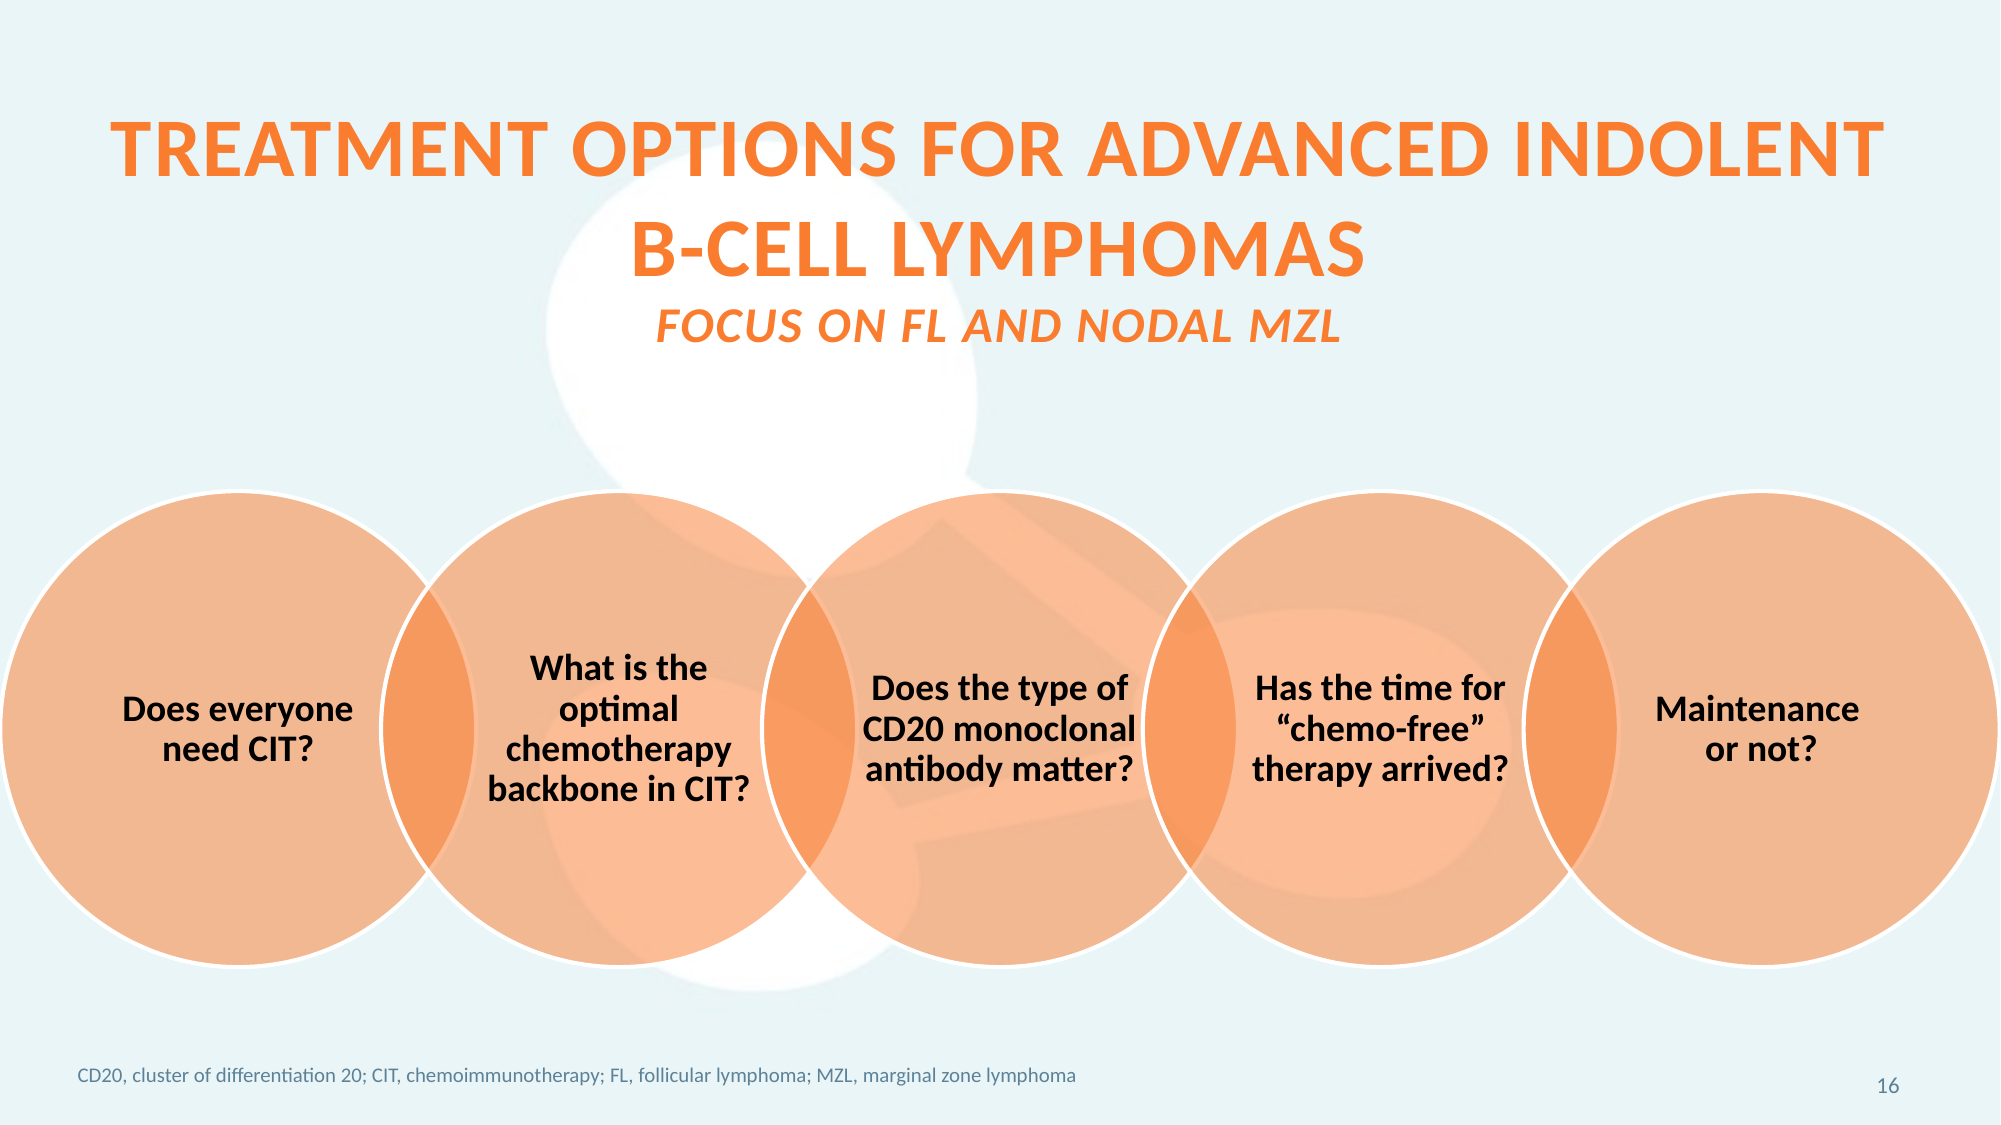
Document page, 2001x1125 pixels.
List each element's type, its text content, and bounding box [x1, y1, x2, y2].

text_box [0, 420, 2000, 1038]
text_box CD20, cluster of differentiation 20; CIT, chemoimmunotherapy; FL, follicular lymphoma; MZL, marginal zone lymphoma [63, 1054, 1269, 1095]
picture [0, 1038, 2000, 1125]
slide_number 16 [1771, 1054, 1900, 1115]
picture [0, 0, 2000, 420]
title Treatment options for advanced indolent B-cell lymphomas Focus on FL and Nodal MZL [99, 45, 1900, 419]
